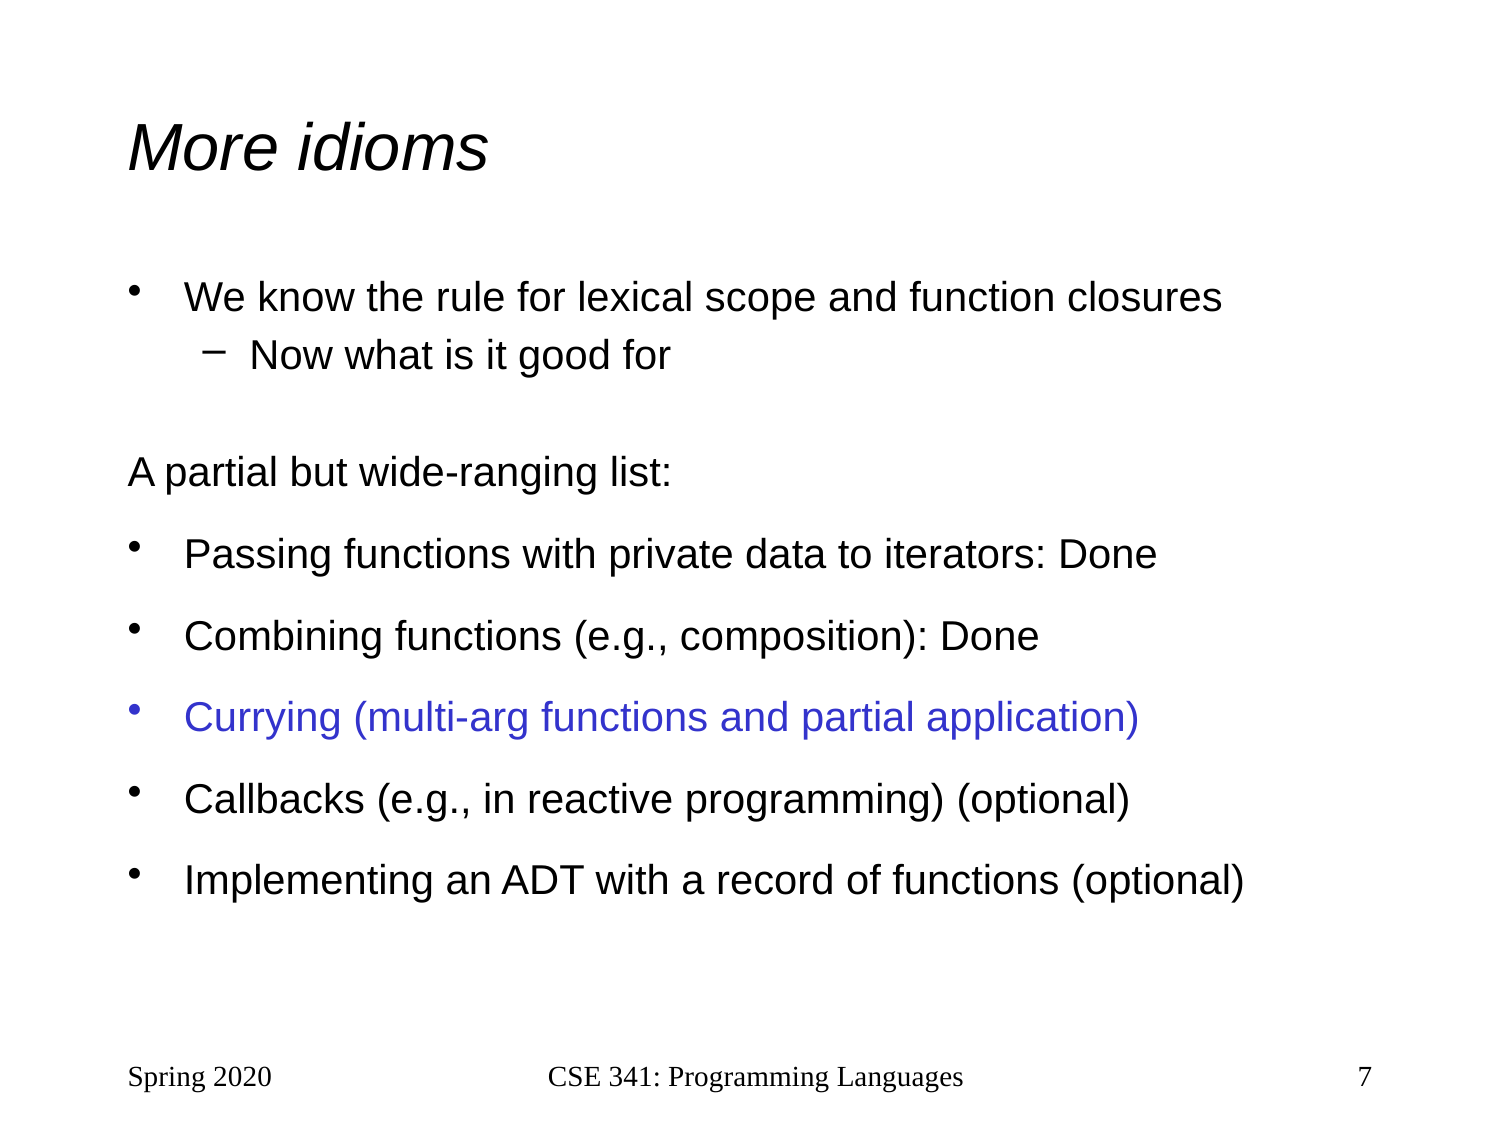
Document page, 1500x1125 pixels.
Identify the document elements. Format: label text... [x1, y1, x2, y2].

footer CSE 341: Programming Languages [474, 1049, 1038, 1125]
list We know the rule for lexical scope and function closures Now what is it good for A partial but wide-ranging list: Passing functions with private data to iterators: Done Combining functions (e.g., composition): Done Currying (multi-arg functions and partial application) Callbacks (e.g., in reactive programming) (optional) Implementing an ADT with a record of functions (optional) [112, 262, 1388, 1001]
slide_number Spring 2020 [112, 1049, 426, 1125]
slide_number 7 [1074, 1049, 1388, 1125]
title More idioms [112, 49, 1388, 238]
